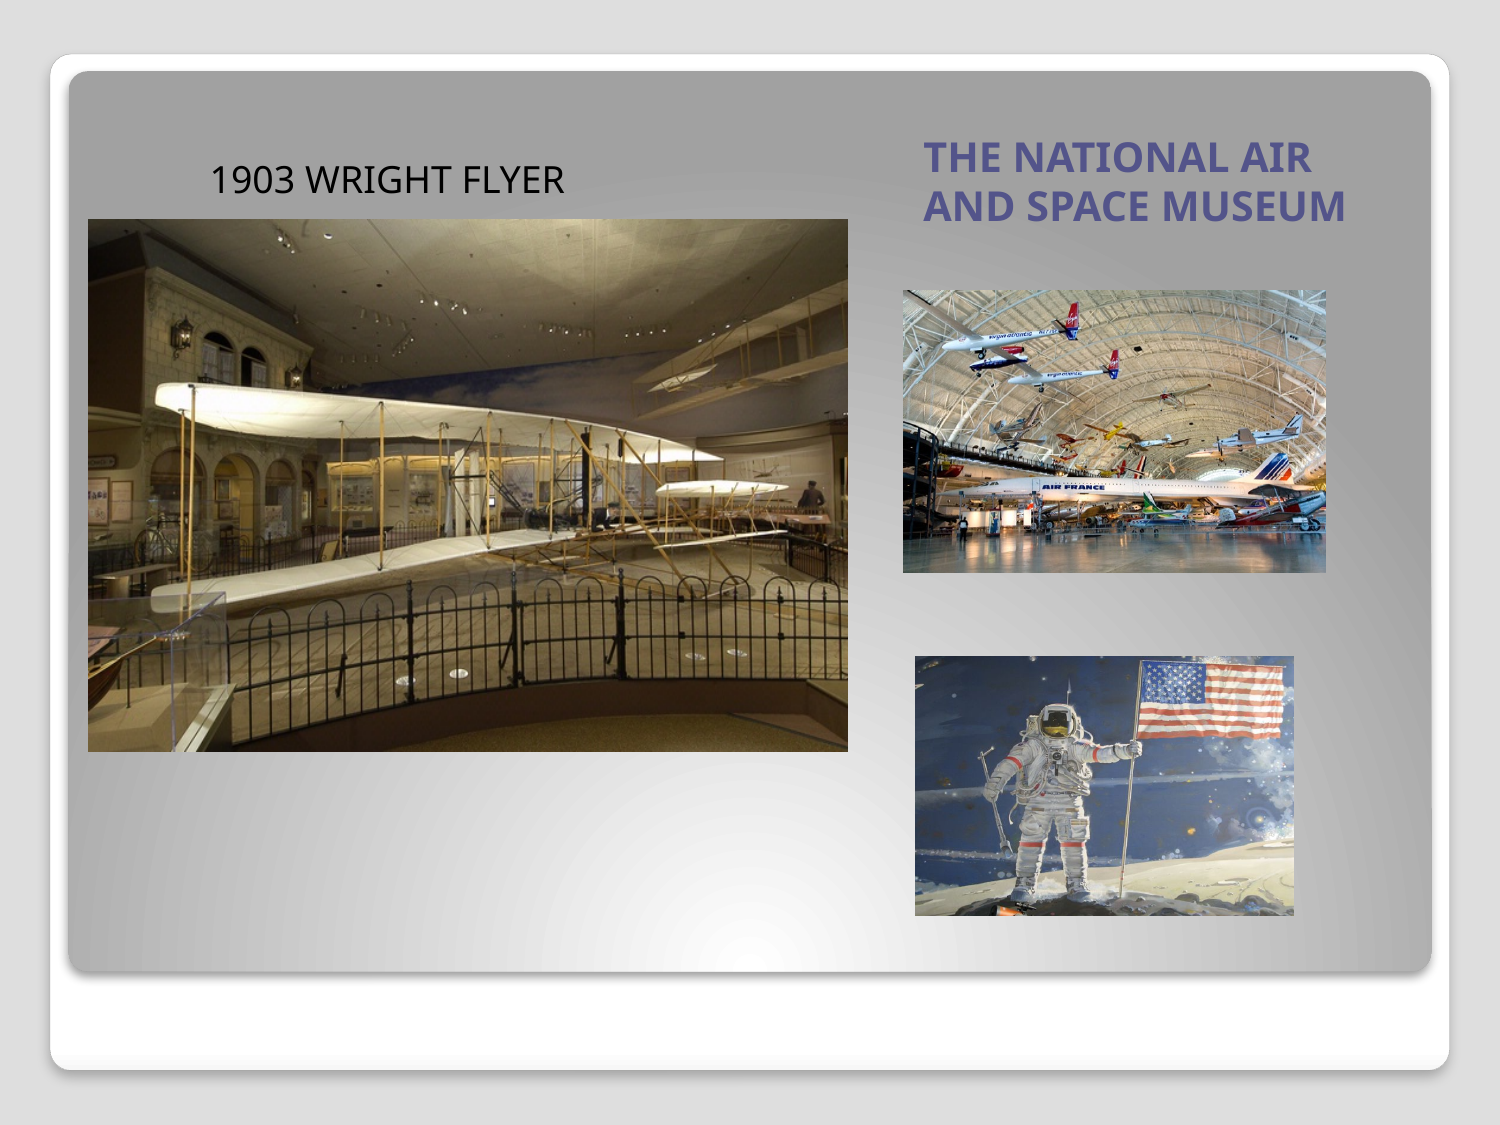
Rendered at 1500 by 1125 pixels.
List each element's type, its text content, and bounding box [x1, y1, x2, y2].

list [88, 219, 848, 752]
picture [903, 290, 1327, 573]
title THE NATIONAL AIR AND SPACE MUSEUM [908, 87, 1397, 238]
text_box 1903 WRIGHT FLYER [194, 148, 656, 209]
picture [915, 656, 1294, 916]
